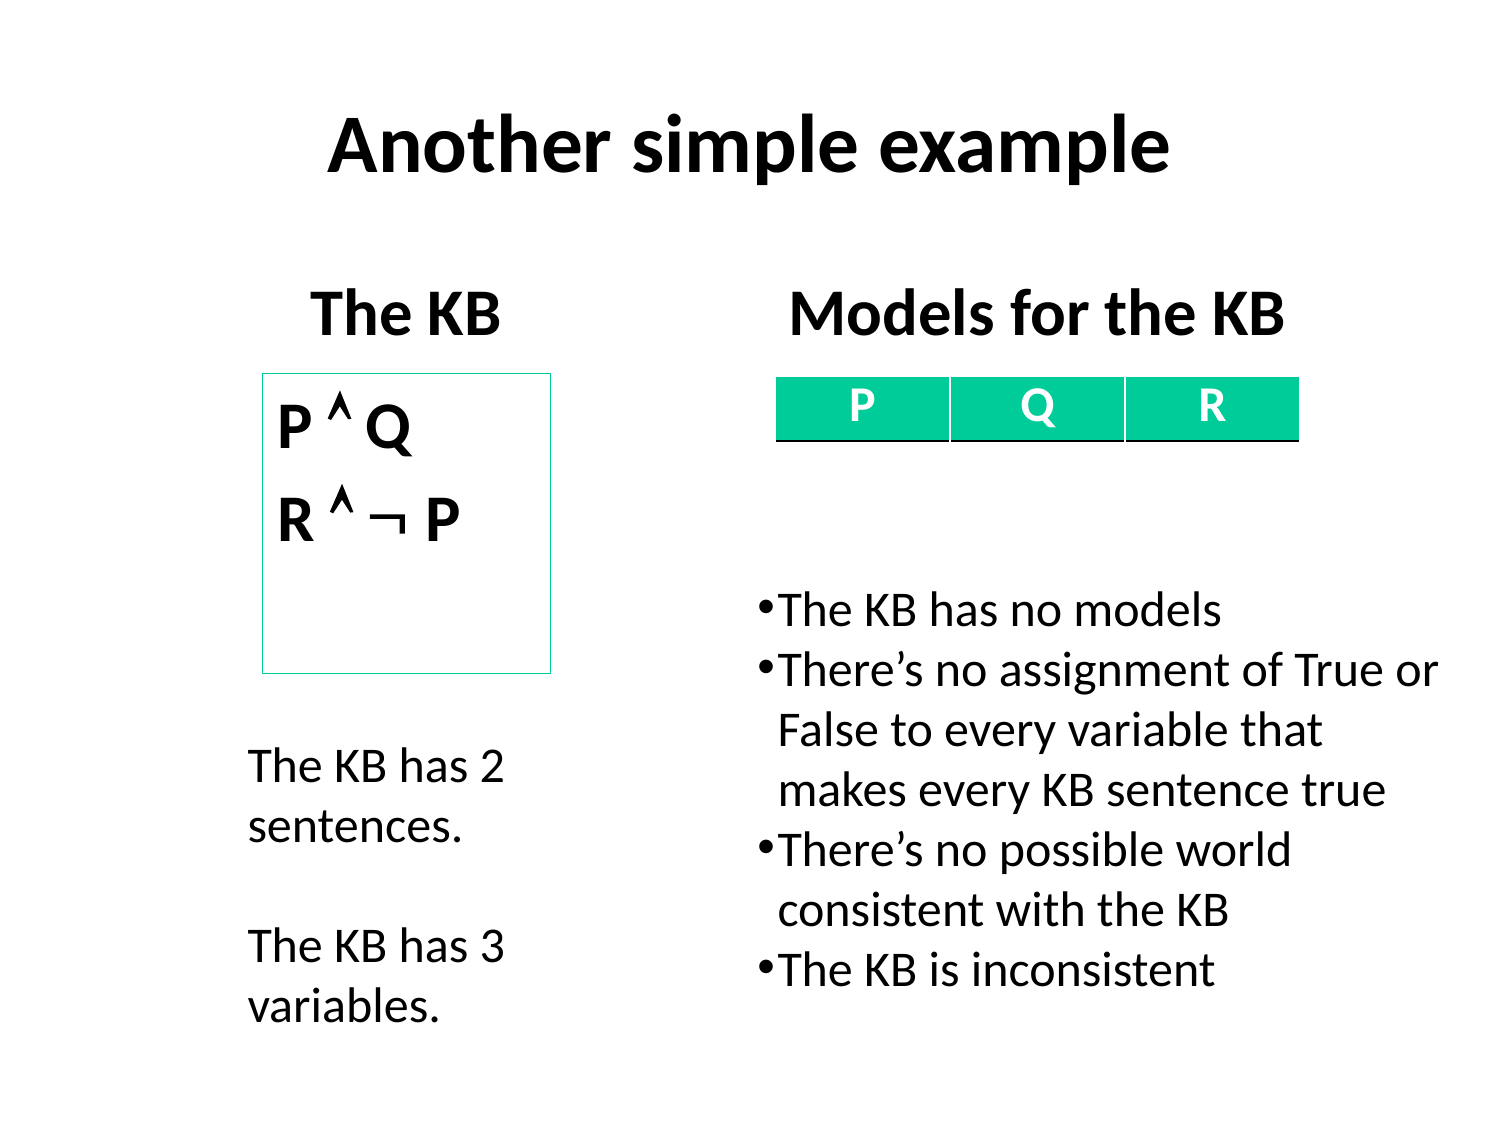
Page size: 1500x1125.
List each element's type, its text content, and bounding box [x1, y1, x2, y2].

list The KB [262, 251, 551, 357]
title Another simple example [75, 45, 1425, 233]
text_box The KB has 2 sentences. The KB has 3 variables. [232, 724, 580, 1040]
list P  Q R   P [262, 373, 551, 674]
table_header R [1126, 377, 1299, 440]
list Models for the KB [750, 251, 1325, 357]
table_header Q [951, 377, 1124, 440]
table_header P [776, 377, 949, 440]
text_box The KB has no models There’s no assignment of True or False to every variable that makes every KB sentence true There’s no possible world consistent with the KB The KB is inconsistent [742, 569, 1463, 1005]
